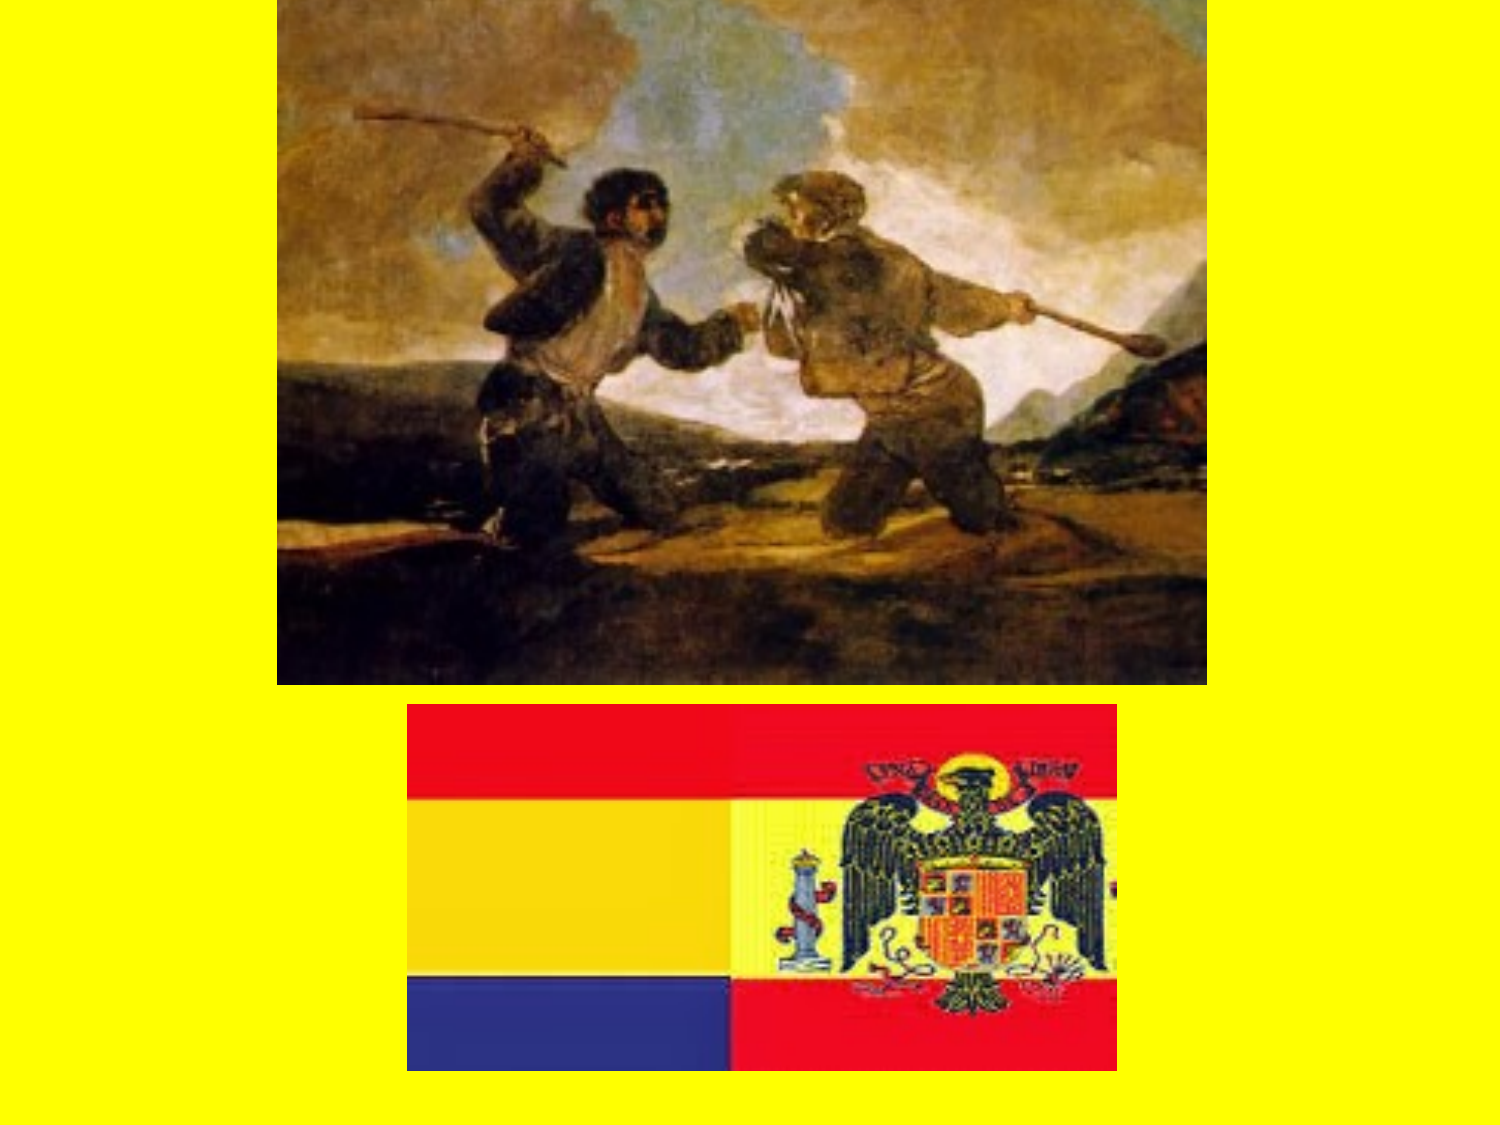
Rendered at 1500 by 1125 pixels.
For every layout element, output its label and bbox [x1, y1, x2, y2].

picture [277, 0, 1207, 685]
picture [407, 704, 1117, 1071]
